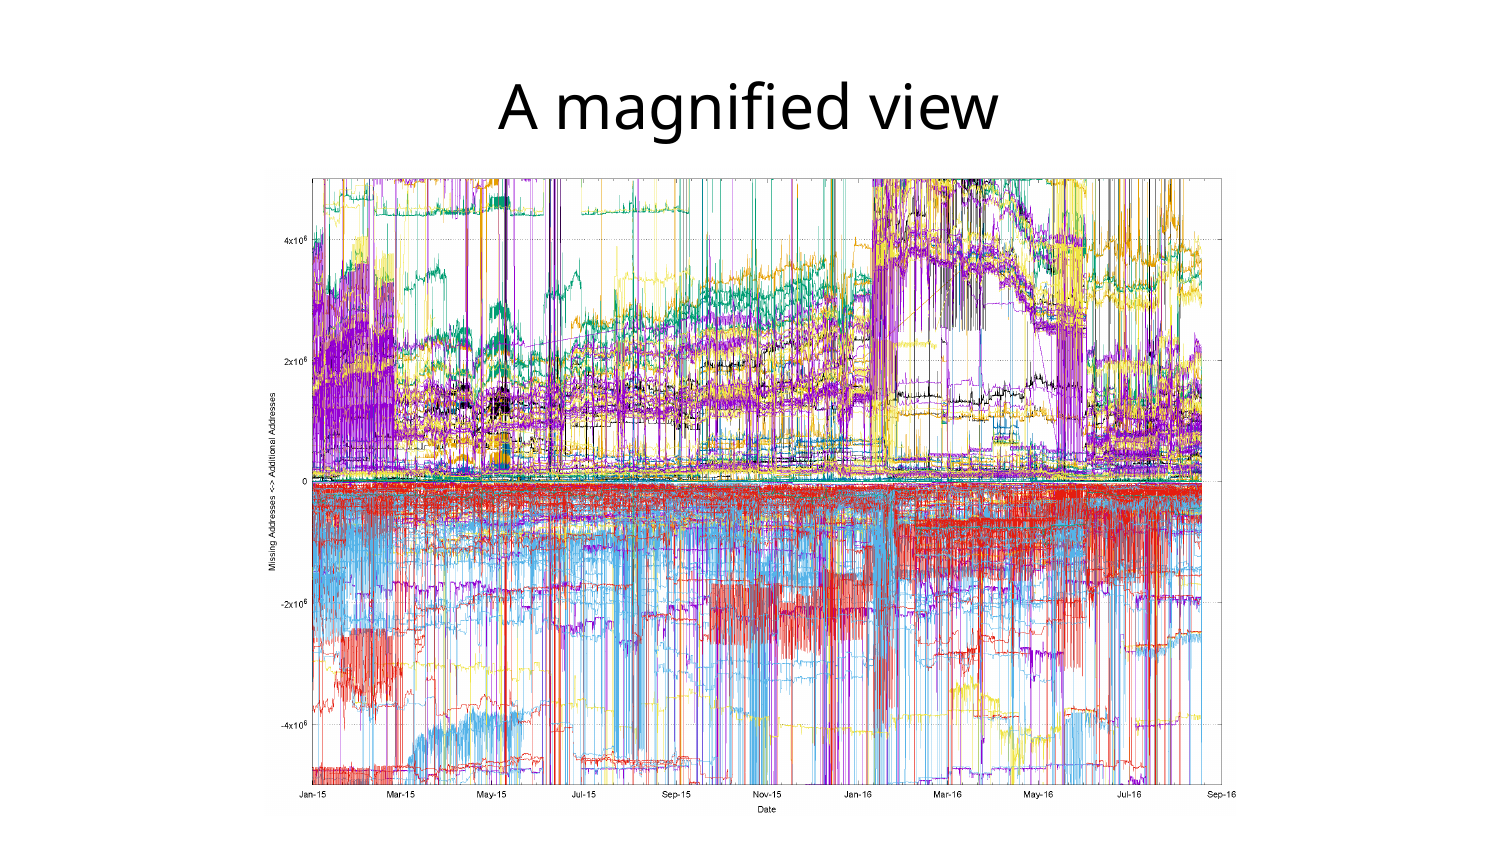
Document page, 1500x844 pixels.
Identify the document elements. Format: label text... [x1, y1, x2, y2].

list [264, 168, 1236, 816]
title A magnified view [75, 33, 1425, 175]
